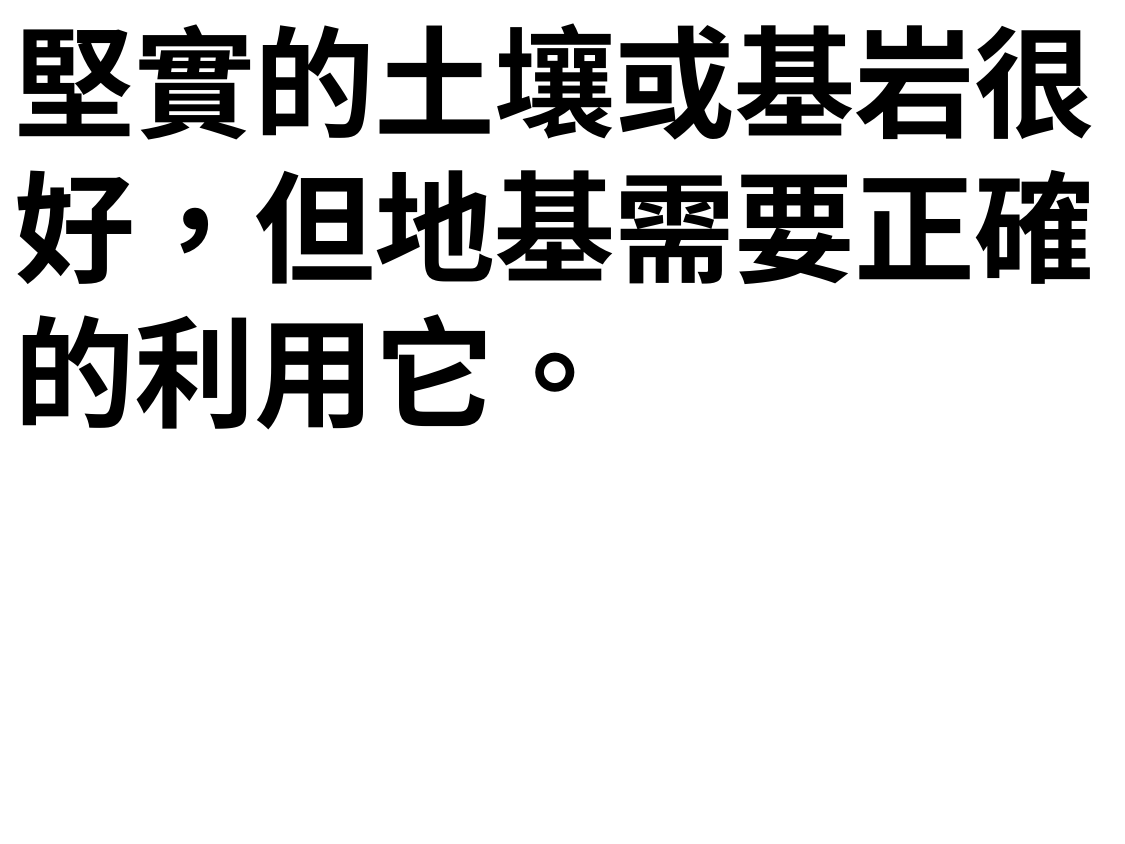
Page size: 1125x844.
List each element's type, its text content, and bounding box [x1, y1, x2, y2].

text_box 堅實的土壤或基岩很好，但地基需要正確的利用它。 [0, 0, 1125, 450]
